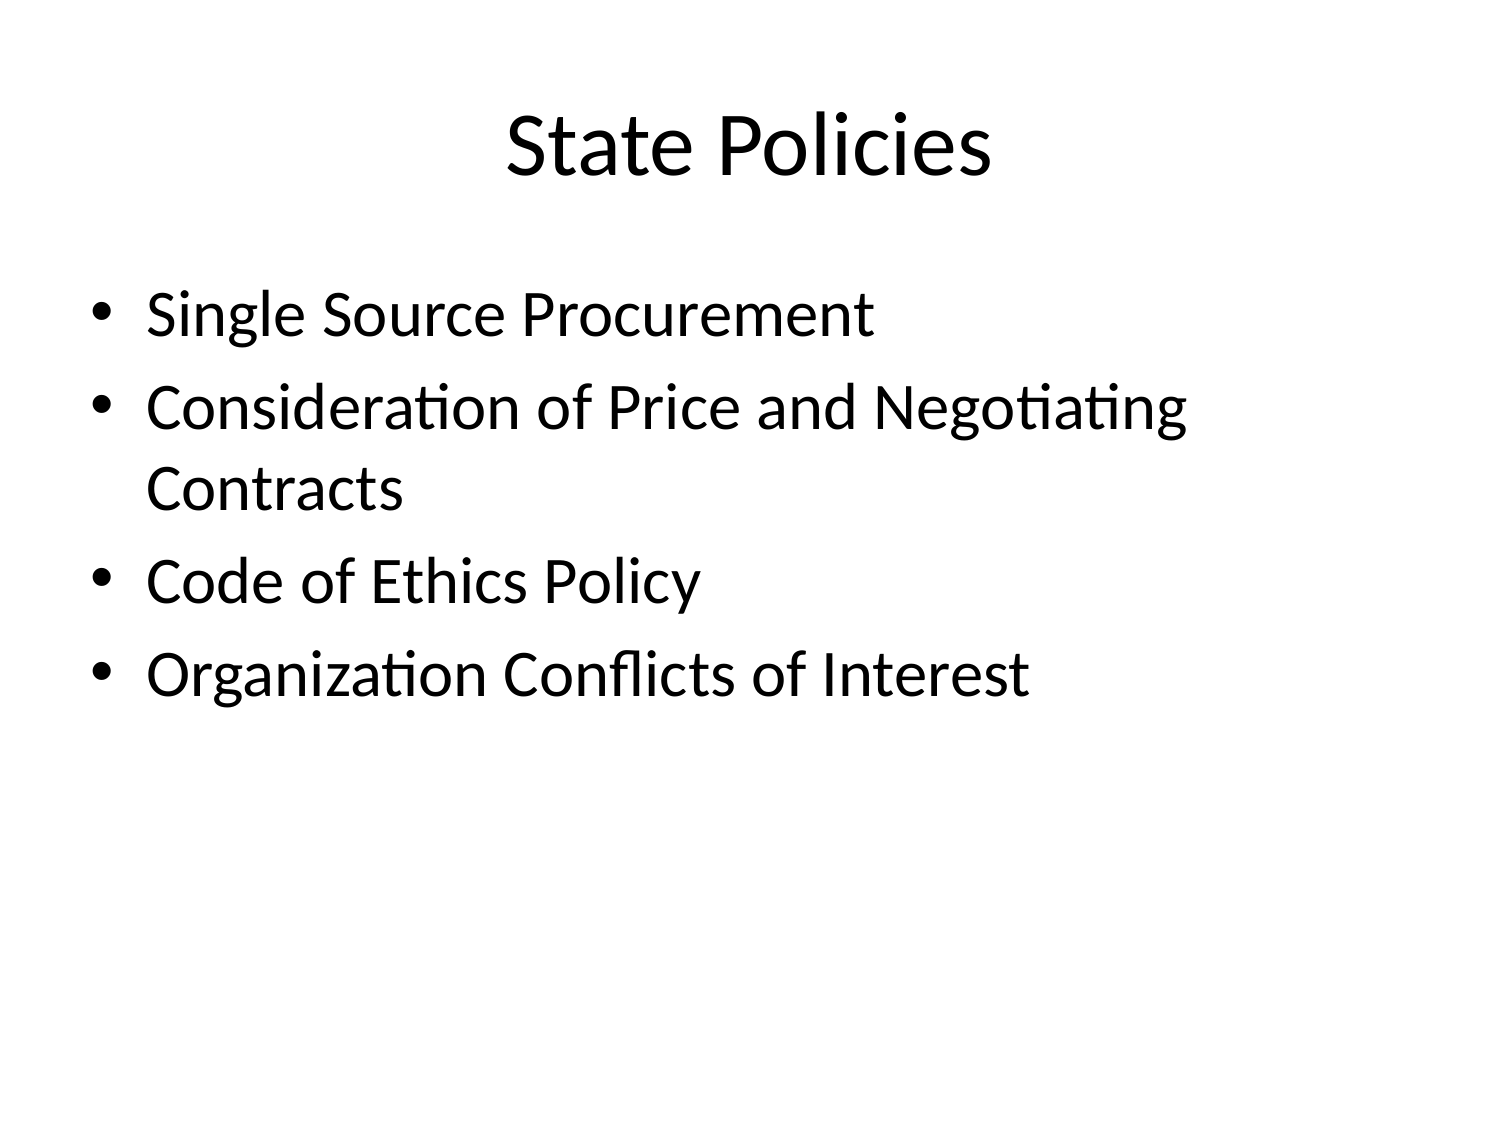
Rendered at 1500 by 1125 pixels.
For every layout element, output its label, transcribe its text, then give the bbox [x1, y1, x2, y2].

list Single Source Procurement Consideration of Price and Negotiating Contracts Code of Ethics Policy Organization Conflicts of Interest [75, 262, 1425, 1005]
title State Policies [75, 45, 1425, 233]
